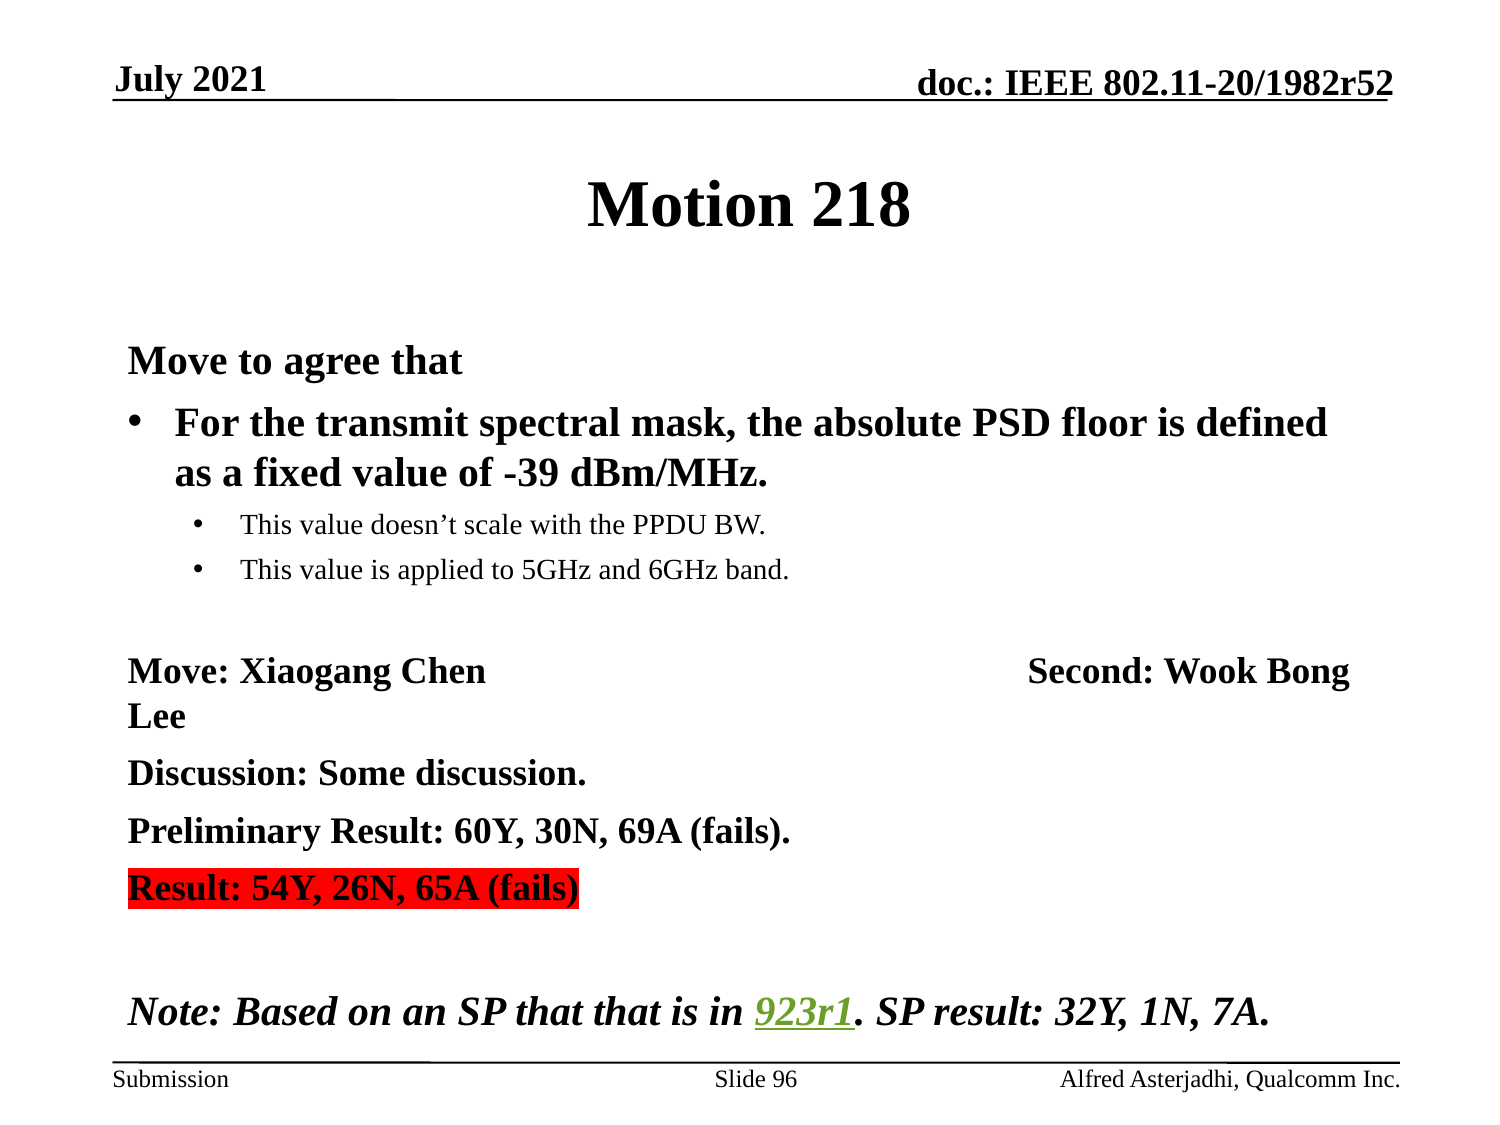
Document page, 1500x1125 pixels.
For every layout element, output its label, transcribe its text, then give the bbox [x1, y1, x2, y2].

footer Alfred Asterjadhi, Qualcomm Inc. [878, 1061, 1402, 1093]
slide_number Slide 96 [712, 1061, 800, 1123]
title Motion 218 [112, 112, 1388, 288]
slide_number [114, 54, 423, 100]
list Move to agree that For the transmit spectral mask, the absolute PSD floor is defined as a fixed value of -39 dBm/MHz. This value doesn’t scale with the PPDU BW. This value is applied to 5GHz and 6GHz band. Move: Xiaogang Chen Second: Wook Bong Lee Discussion: Some discussion. Preliminary Result: 60Y, 30N, 69A (fails). Result: 54Y, 26N, 65A (fails) Note: Based on an SP that that is in 923r1. SP result: 32Y, 1N, 7A. [112, 324, 1388, 1063]
